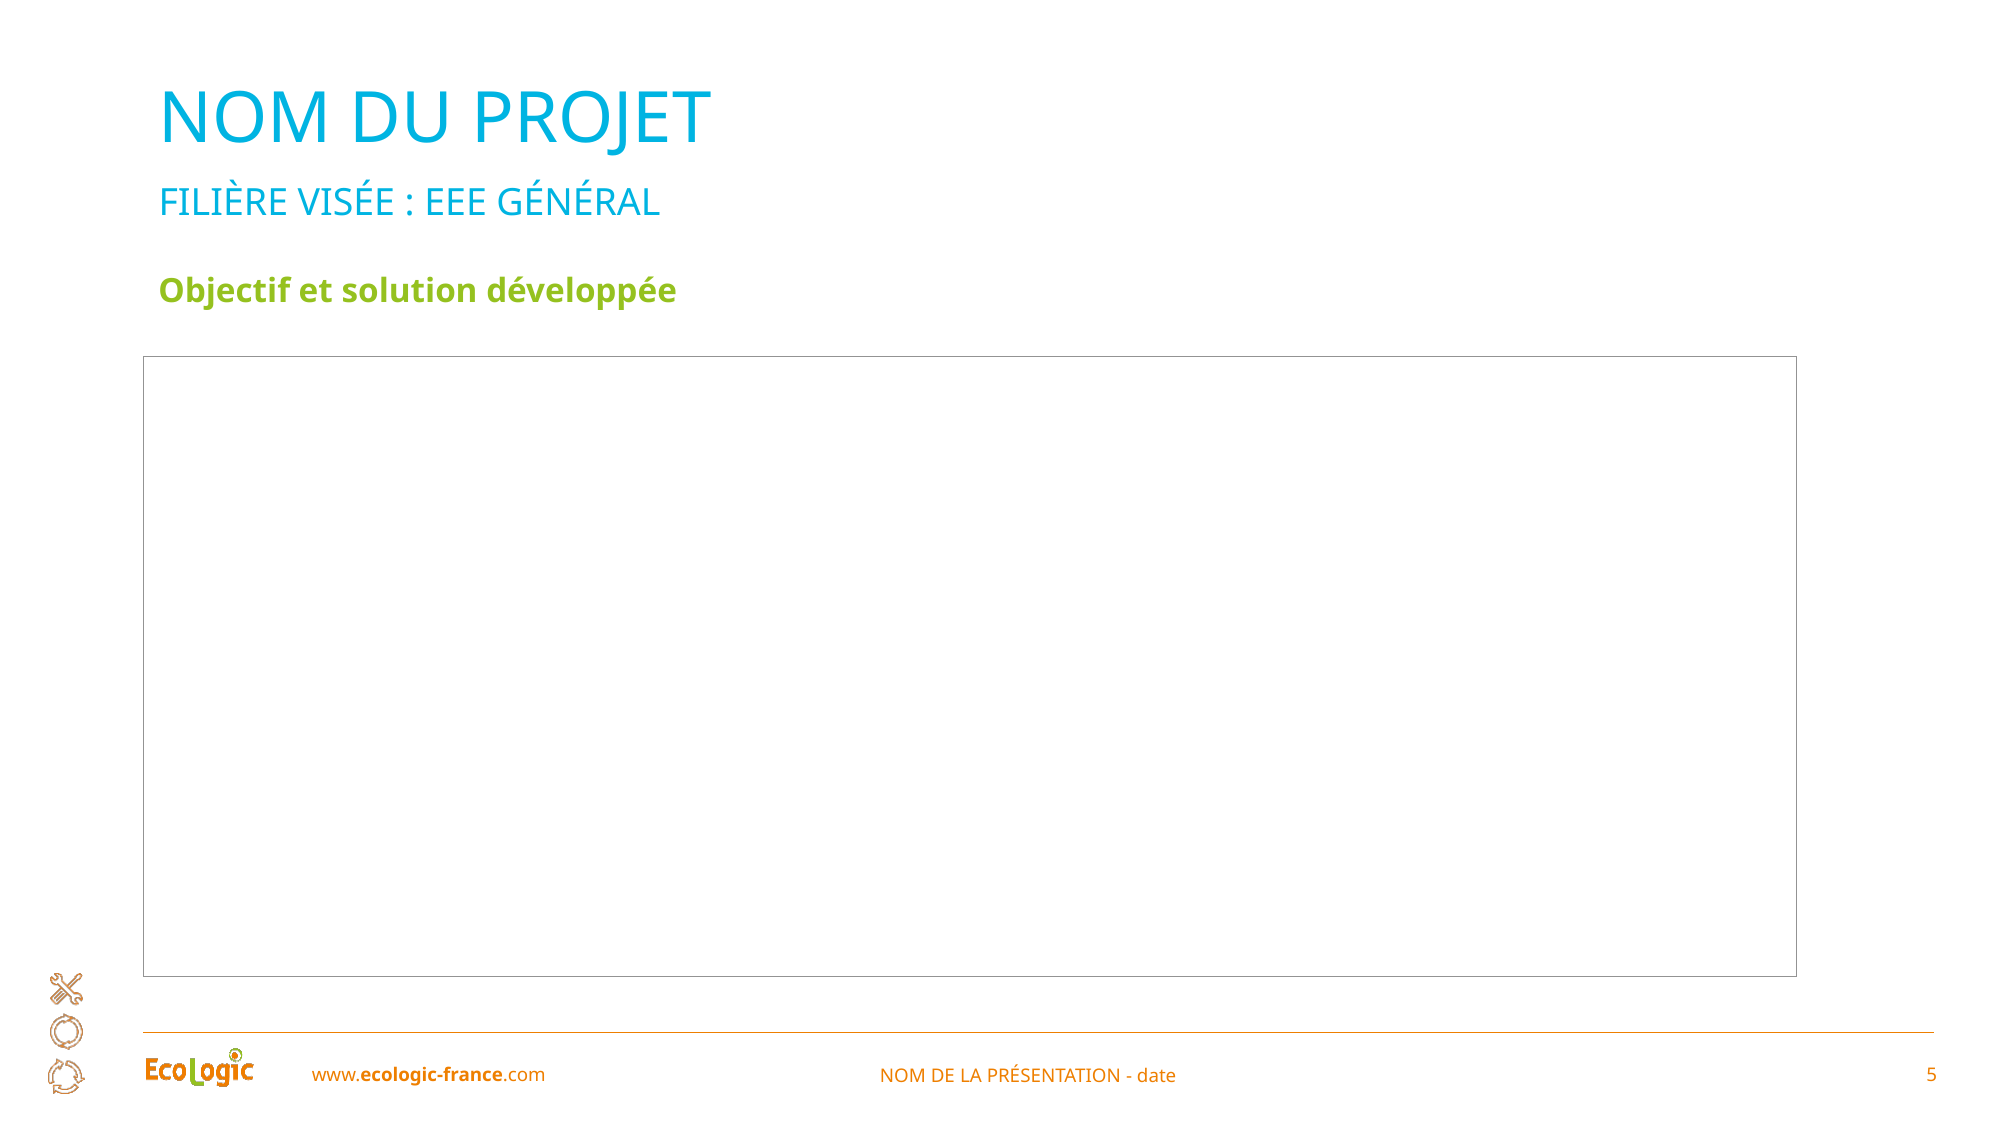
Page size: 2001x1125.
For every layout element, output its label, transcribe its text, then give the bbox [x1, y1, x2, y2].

list Objectif et solution développée [143, 261, 853, 322]
picture [129, 1031, 271, 1104]
title NOM DU PROJET [143, 73, 1857, 167]
list Filière visée : EEE général [143, 170, 1857, 824]
picture [39, 962, 93, 1105]
text_box [143, 356, 1797, 977]
